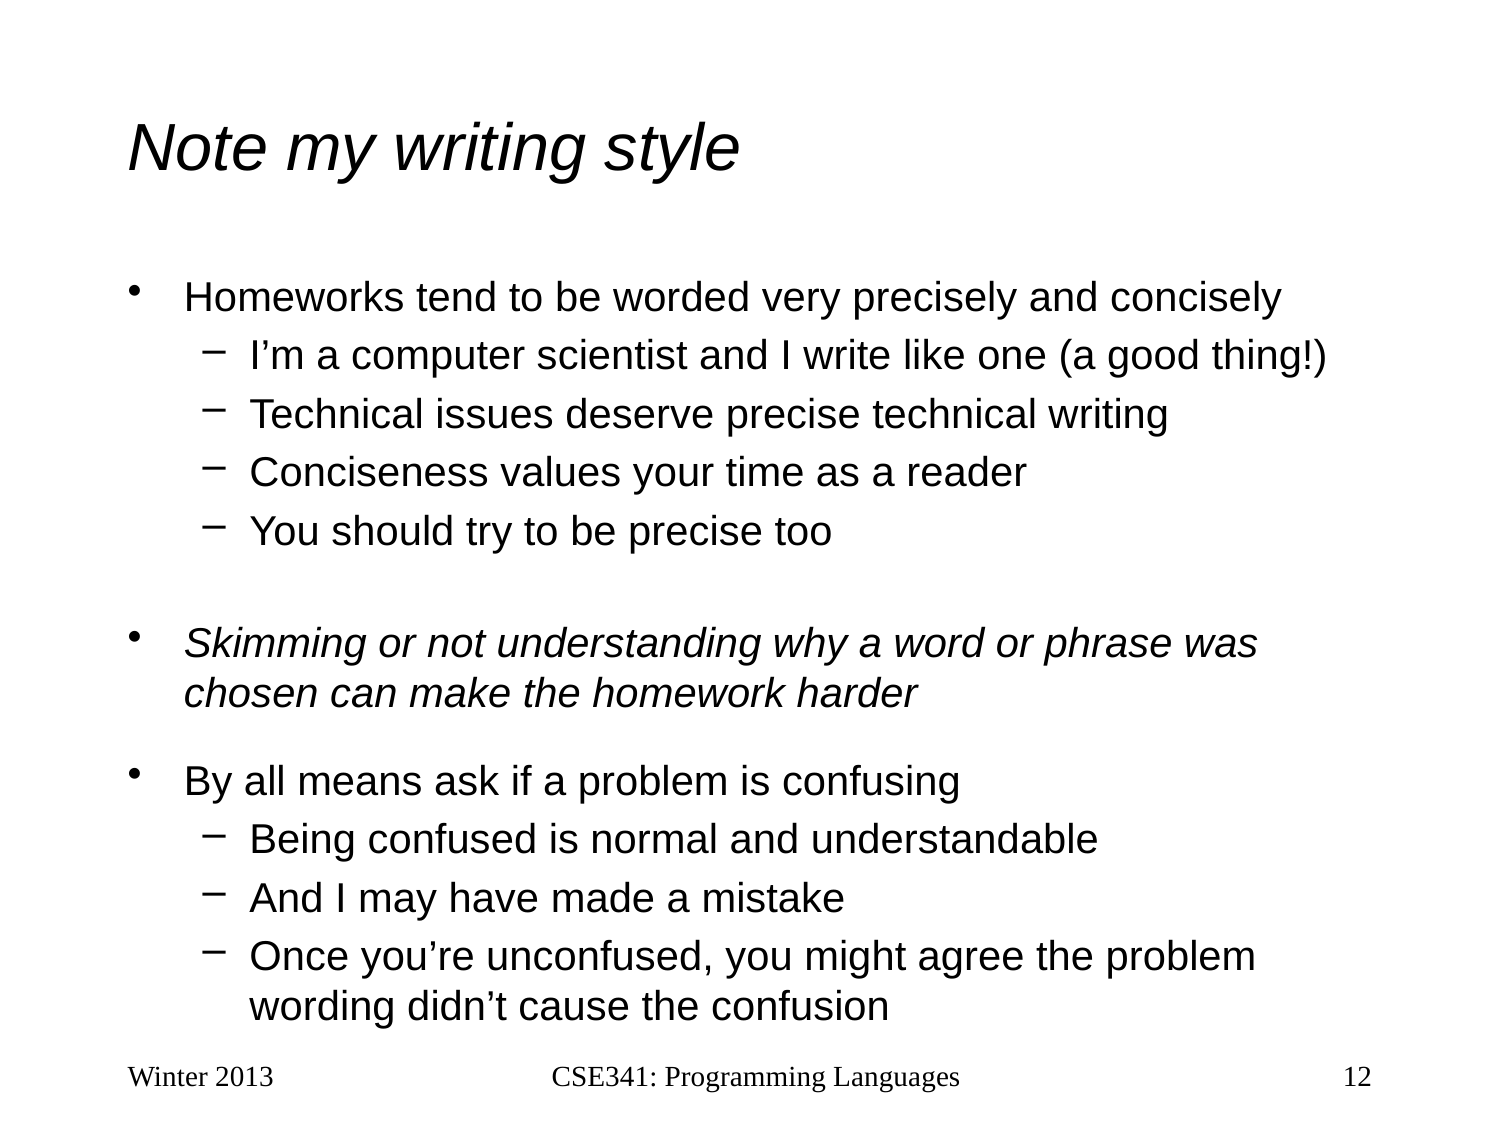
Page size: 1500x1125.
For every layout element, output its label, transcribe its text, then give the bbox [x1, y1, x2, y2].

footer CSE341: Programming Languages [474, 1049, 1038, 1125]
list Homeworks tend to be worded very precisely and concisely I’m a computer scientist and I write like one (a good thing!) Technical issues deserve precise technical writing Conciseness values your time as a reader You should try to be precise too Skimming or not understanding why a word or phrase was chosen can make the homework harder By all means ask if a problem is confusing Being confused is normal and understandable And I may have made a mistake Once you’re unconfused, you might agree the problem wording didn’t cause the confusion [112, 262, 1388, 1026]
title Note my writing style [112, 49, 1388, 238]
slide_number 12 [1074, 1049, 1388, 1125]
slide_number Winter 2013 [112, 1049, 426, 1125]
